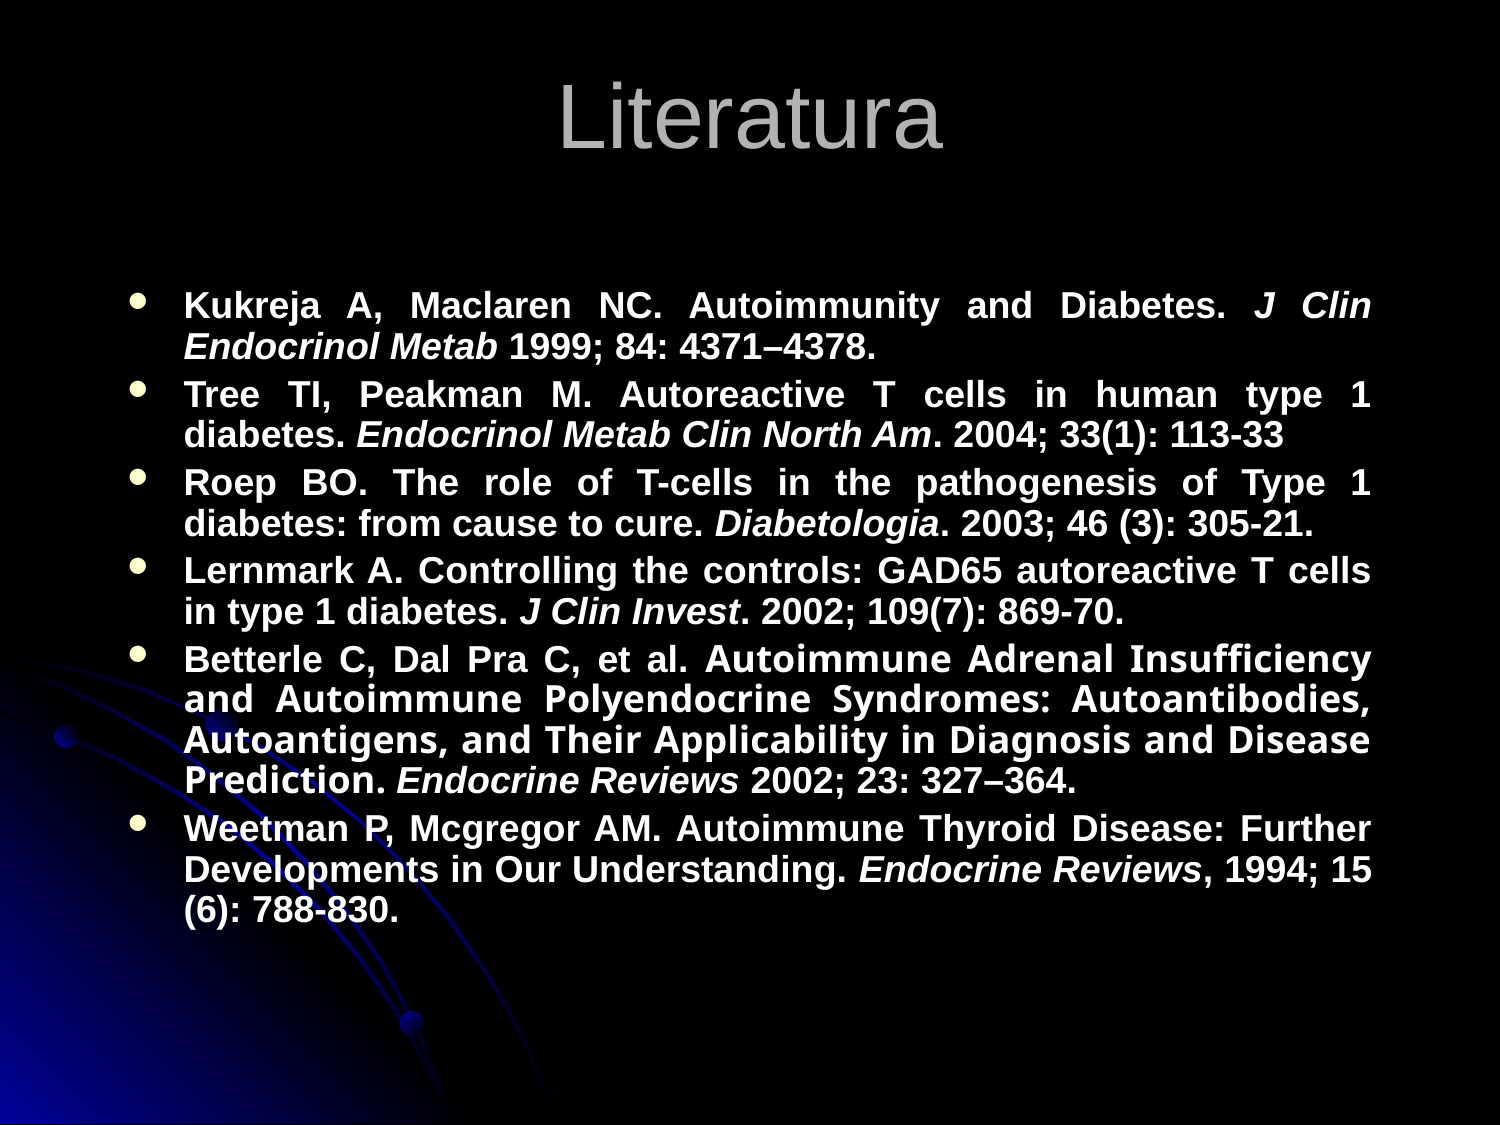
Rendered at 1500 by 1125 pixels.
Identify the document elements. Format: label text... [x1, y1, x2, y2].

list Kukreja A, Maclaren NC. Autoimmunity and Diabetes. J Clin Endocrinol Metab 1999; 84: 4371–4378. Tree TI, Peakman M. Autoreactive T cells in human type 1 diabetes. Endocrinol Metab Clin North Am. 2004; 33(1): 113-33 Roep BO. The role of T-cells in the pathogenesis of Type 1 diabetes: from cause to cure. Diabetologia. 2003; 46 (3): 305-21. Lernmark A. Controlling the controls: GAD65 autoreactive T cells in type 1 diabetes. J Clin Invest. 2002; 109(7): 869-70. Betterle C, Dal Pra C, et al. Autoimmune Adrenal Insufficiency and Autoimmune Polyendocrine Syndromes: Autoantibodies, Autoantigens, and Their Applicability in Diagnosis and Disease Prediction. Endocrine Reviews 2002; 23: 327–364. Weetman P, Mcgregor AM. Autoimmune Thyroid Disease: Further Developments in Our Understanding. Endocrine Reviews, 1994; 15 (6): 788-830. [111, 278, 1388, 1094]
title Literatura [117, 46, 1383, 178]
